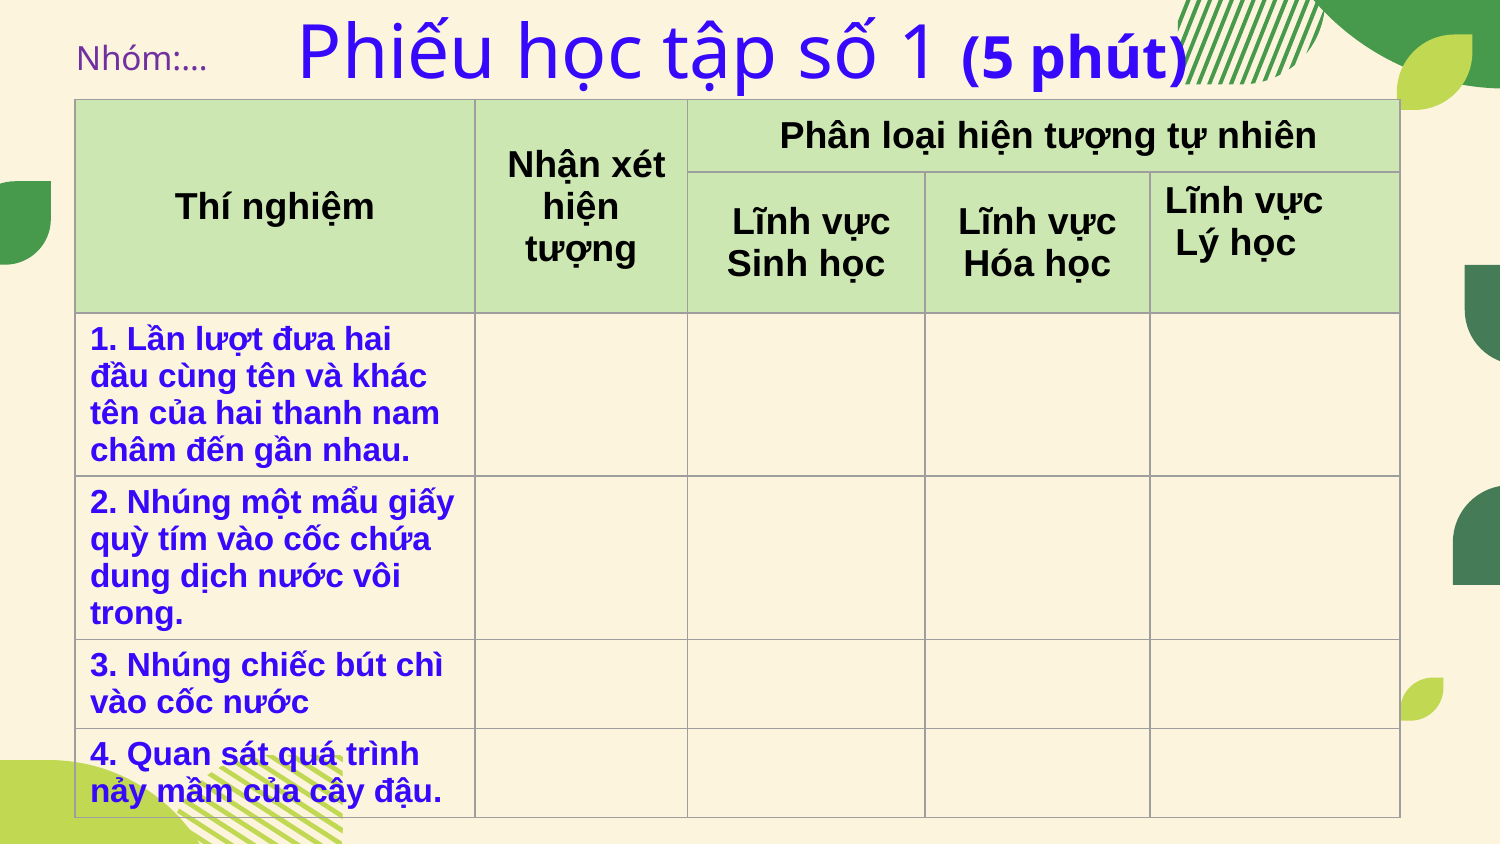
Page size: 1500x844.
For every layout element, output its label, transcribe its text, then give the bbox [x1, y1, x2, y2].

title Phiếu học tập số 1 (5 phút) [118, 9, 1382, 88]
table_cell 3. Nhúng chiếc bút chì vào cốc nước [76, 640, 474, 728]
table_cell [688, 314, 924, 475]
table_cell Lĩnh vực Sinh học [688, 173, 924, 312]
table_cell [926, 477, 1149, 639]
table_cell [476, 729, 687, 817]
table_cell [926, 314, 1149, 475]
table_cell Lĩnh vực Lý học [1151, 173, 1399, 312]
text_box [0, 181, 51, 265]
table_cell 2. Nhúng một mẩu giấy quỳ tím vào cốc chứa dung dịch nước vôi trong. [76, 477, 474, 639]
table_header Phân loại hiện tượng tự nhiên [688, 100, 1399, 171]
table_header Thí nghiệm [76, 100, 474, 312]
table_cell Lĩnh vực Hóa học [926, 173, 1149, 312]
table_cell [476, 640, 687, 728]
table_cell [1151, 640, 1399, 728]
table_cell [926, 640, 1149, 728]
table_cell [1151, 477, 1399, 639]
table_cell [476, 477, 687, 639]
subtitle Nhóm:… [0, 21, 261, 83]
table_cell [688, 640, 924, 728]
table_cell [1151, 314, 1399, 475]
table_cell 1. Lần lượt đưa hai đầu cùng tên và khác tên của hai thanh nam châm đến gần nhau. [76, 314, 474, 475]
table_cell 4. Quan sát quá trình nảy mầm của cây đậu. [76, 729, 474, 817]
table_cell [1151, 729, 1399, 817]
table_cell [926, 729, 1149, 817]
table_cell [476, 314, 687, 475]
table_cell [688, 477, 924, 639]
table_header Nhận xét hiện tượng [476, 100, 687, 312]
table_cell [688, 729, 924, 817]
